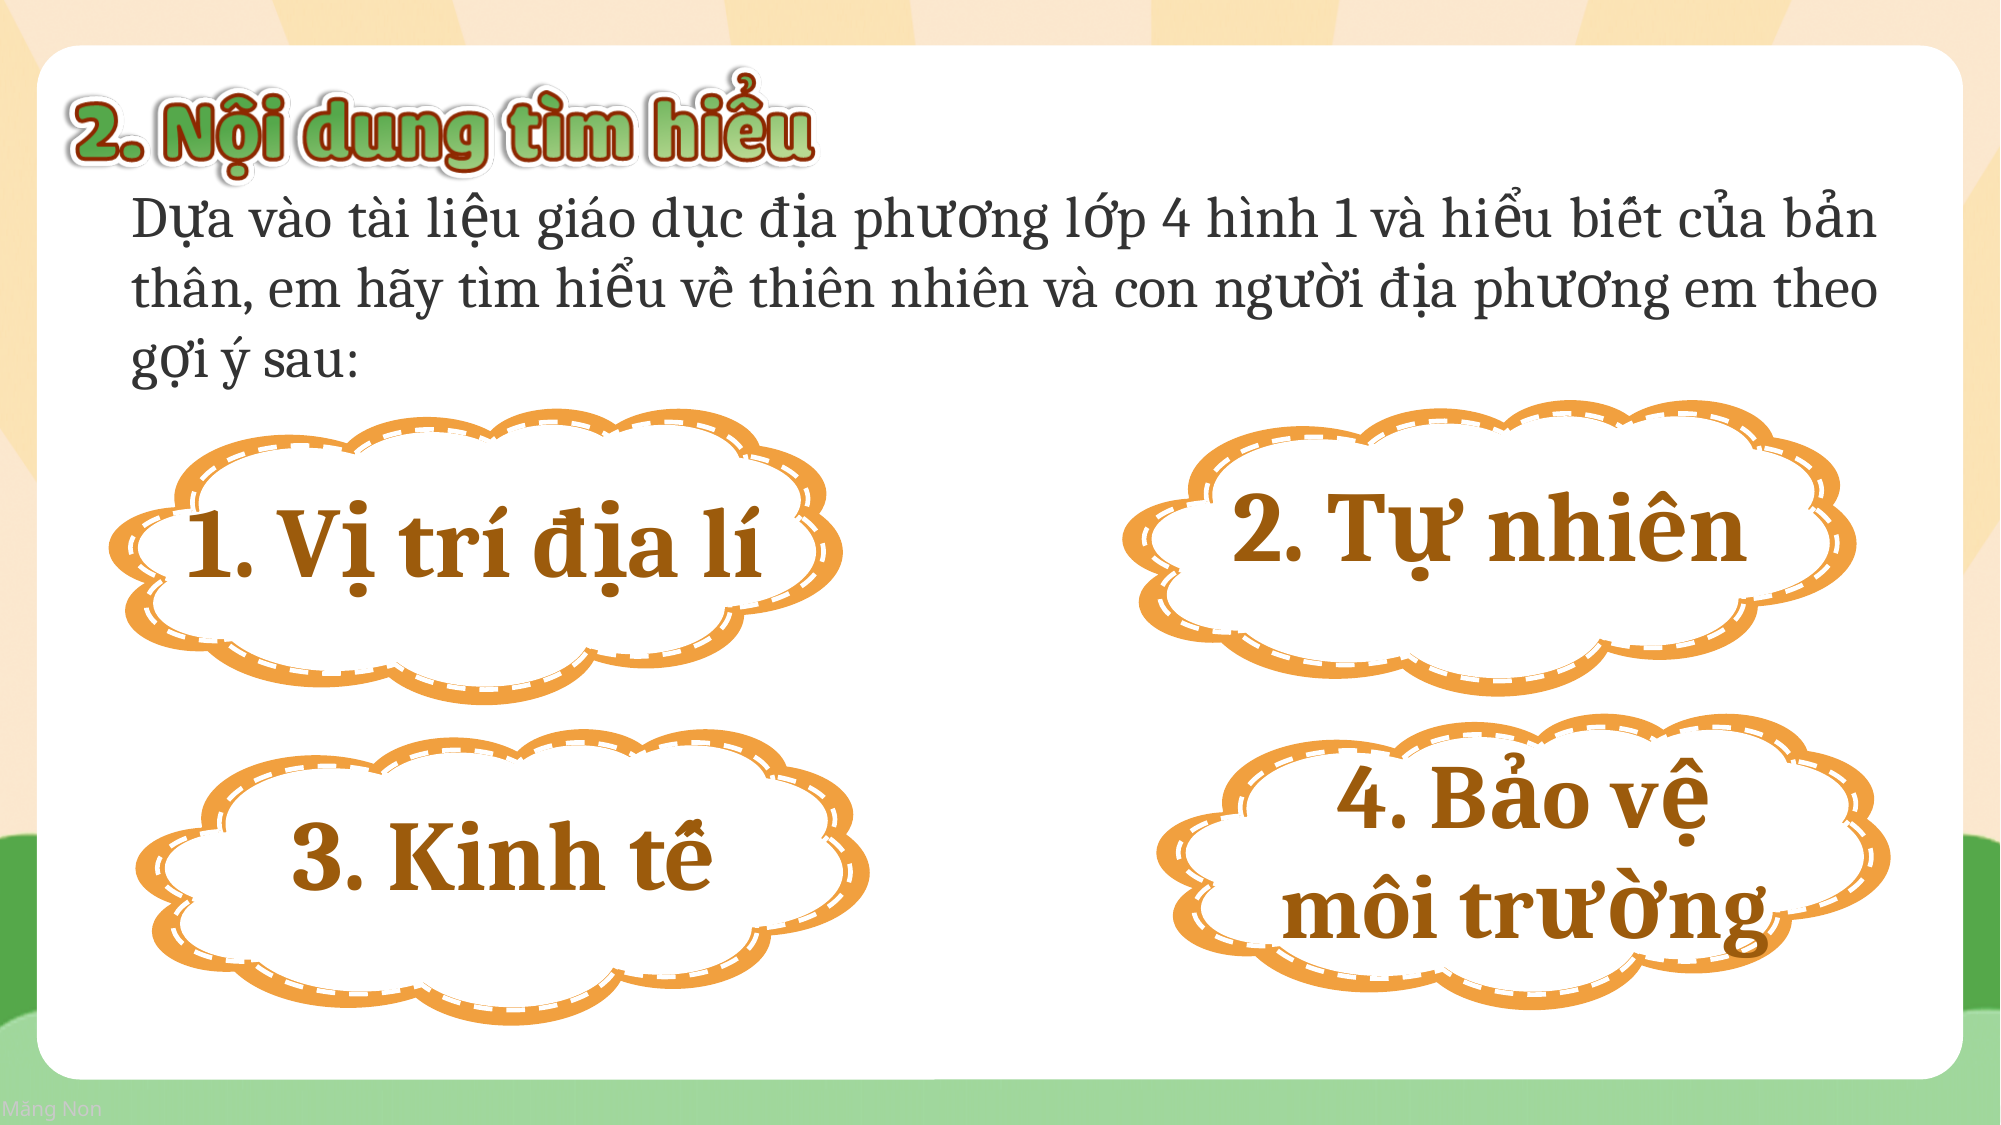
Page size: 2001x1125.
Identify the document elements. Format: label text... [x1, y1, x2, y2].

picture [0, 0, 2001, 1125]
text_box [1122, 399, 1857, 696]
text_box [1156, 712, 1891, 1010]
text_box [109, 407, 843, 705]
text_box Dựa vào tài liệu giáo dục địa phương lớp 4 hình 1 và hiểu biết của bản thân, em hãy tìm hiểu về thiên nhiên và con người địa phương em theo gợi ý sau: [116, 171, 1894, 397]
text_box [135, 728, 870, 1025]
